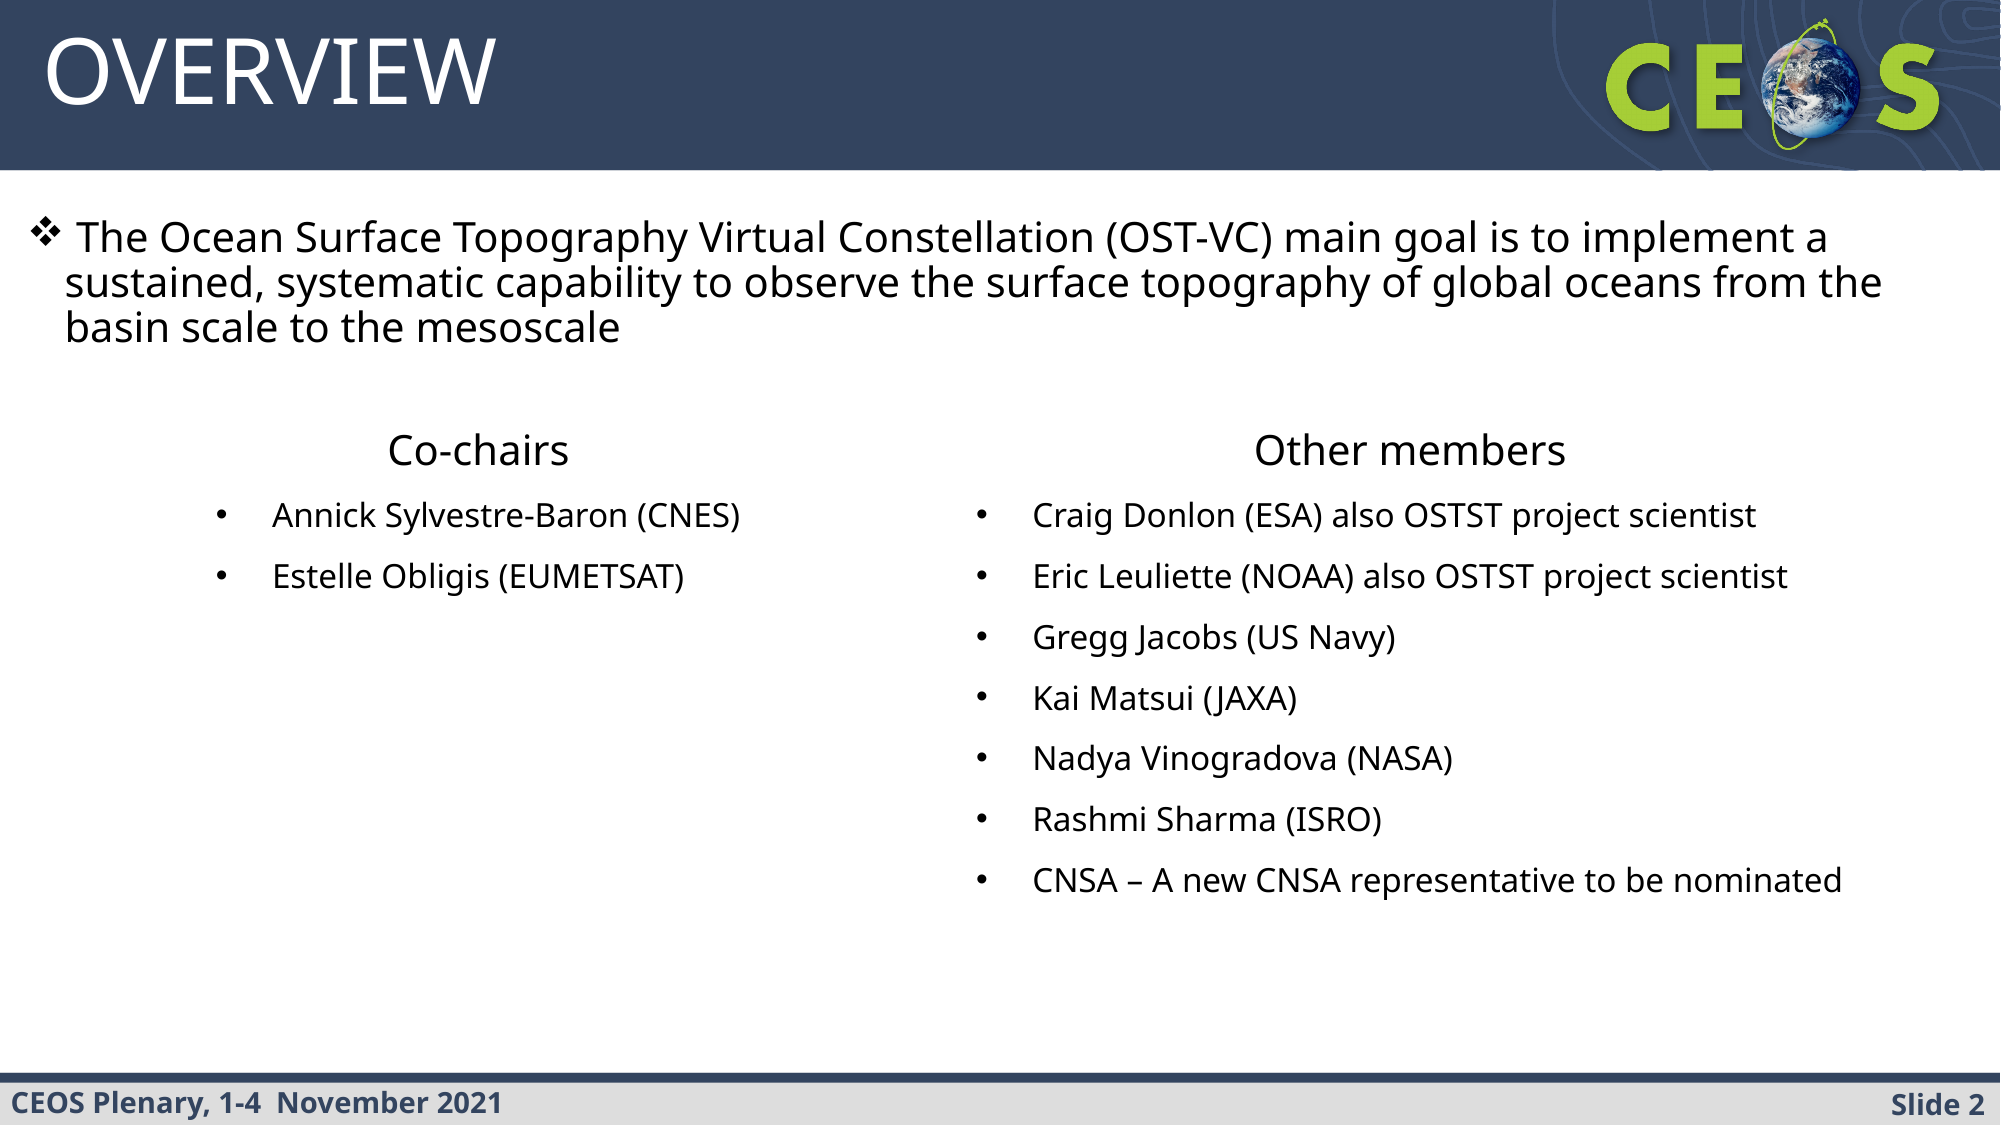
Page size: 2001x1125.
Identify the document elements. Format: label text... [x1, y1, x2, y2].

title OVERVIEW [27, 17, 1598, 160]
text_box Co-chairs Annick Sylvestre-Baron (CNES) Estelle Obligis (EUMETSAT) [201, 416, 756, 648]
text_box Other members Craig Donlon (ESA) also OSTST project scientist Eric Leuliette (NOAA) also OSTST project scientist Gregg Jacobs (US Navy) Kai Matsui (JAXA) Nadya Vinogradova (NASA) Rashmi Sharma (ISRO) CNSA – A new CNSA representative to be nominated [961, 416, 1860, 952]
list The Ocean Surface Topography Virtual Constellation (OST-VC) main goal is to implement a sustained, systematic capability to observe the surface topography of global oceans from the basin scale to the mesoscale [12, 209, 1975, 367]
picture [1606, 18, 1939, 150]
